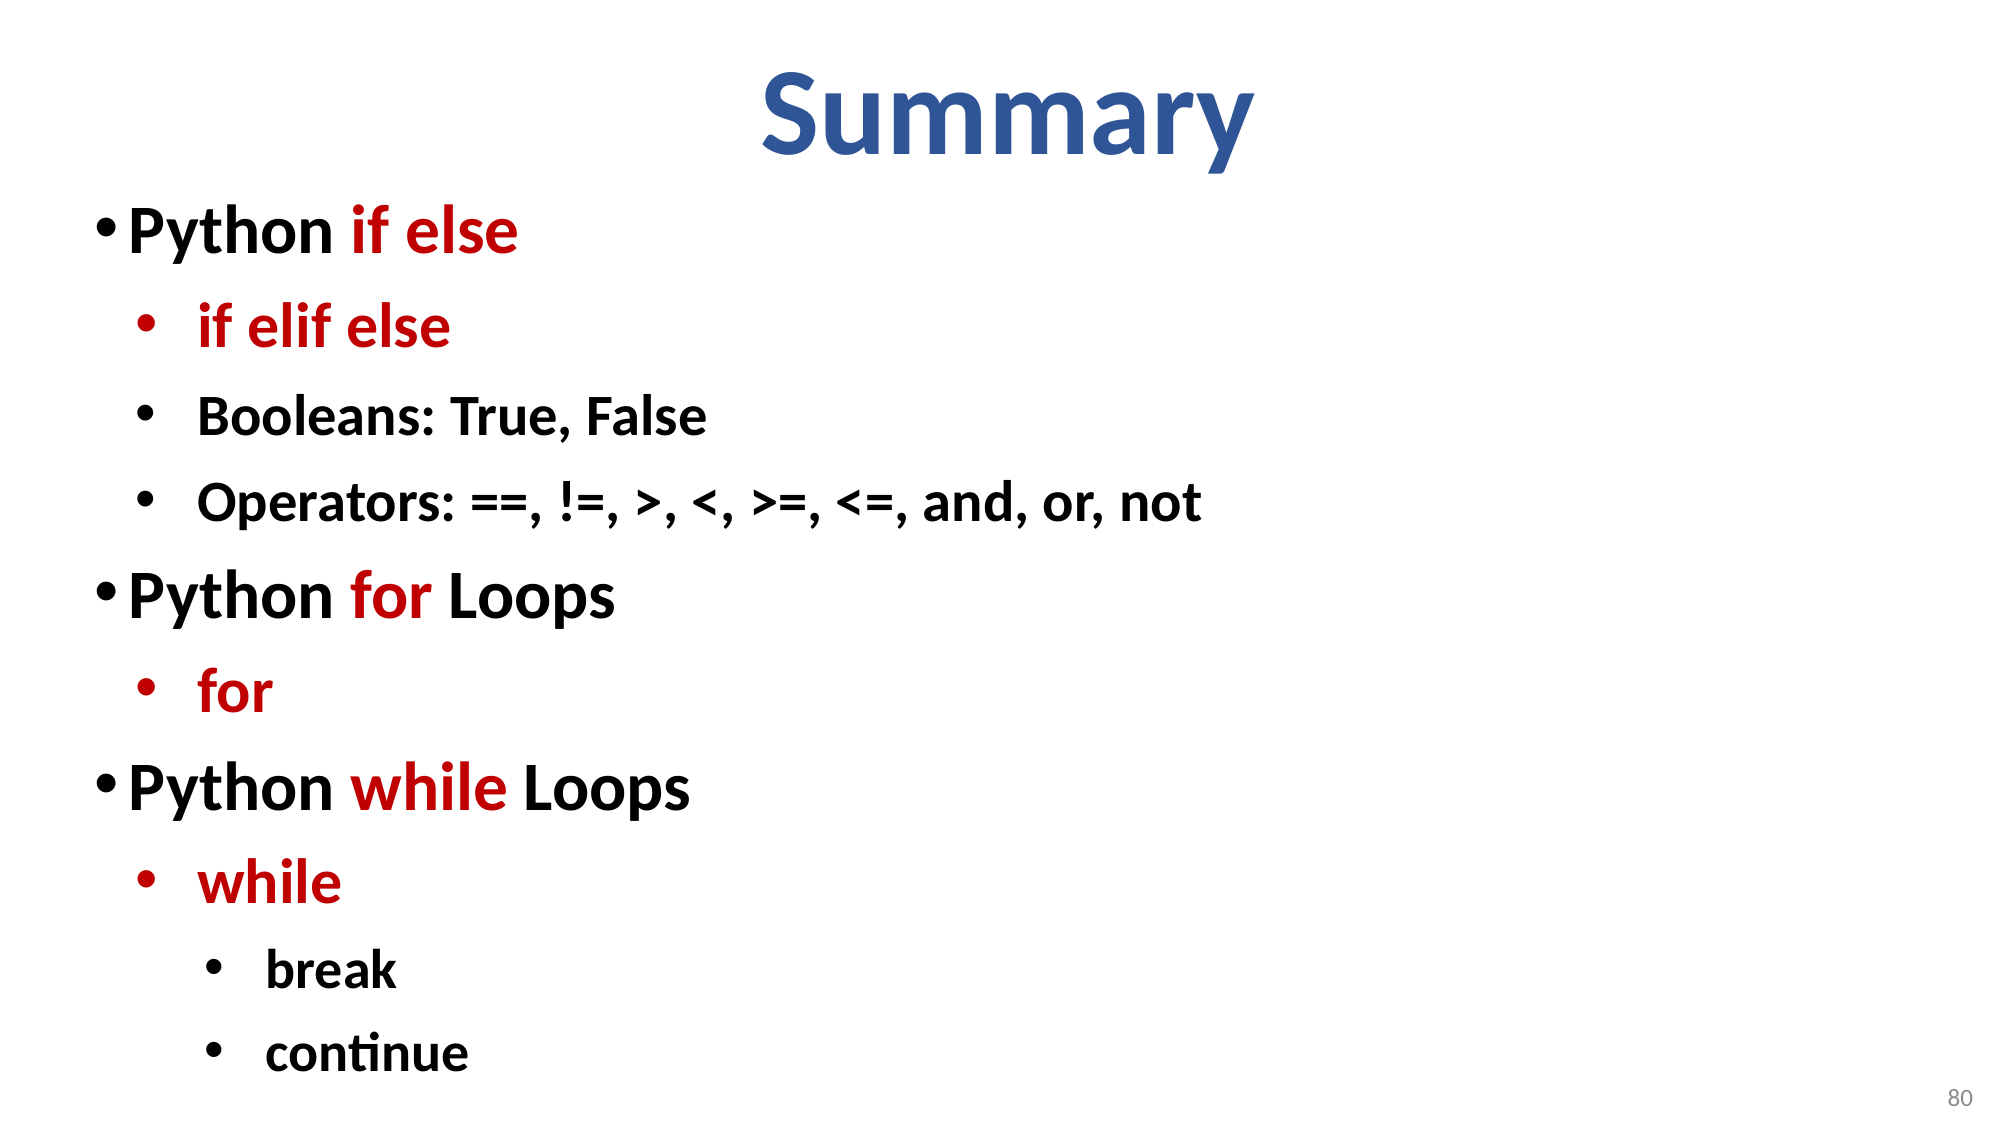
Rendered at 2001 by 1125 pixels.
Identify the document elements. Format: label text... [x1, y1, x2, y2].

slide_number 80 [1830, 1076, 1989, 1116]
list Python if else if elif else Booleans: True, False Operators: ==, !=, >, <, >=, <=, and, or, not Python for Loops for Python while Loops while break continue [79, 177, 1921, 1098]
title Summary [87, 4, 1929, 204]
